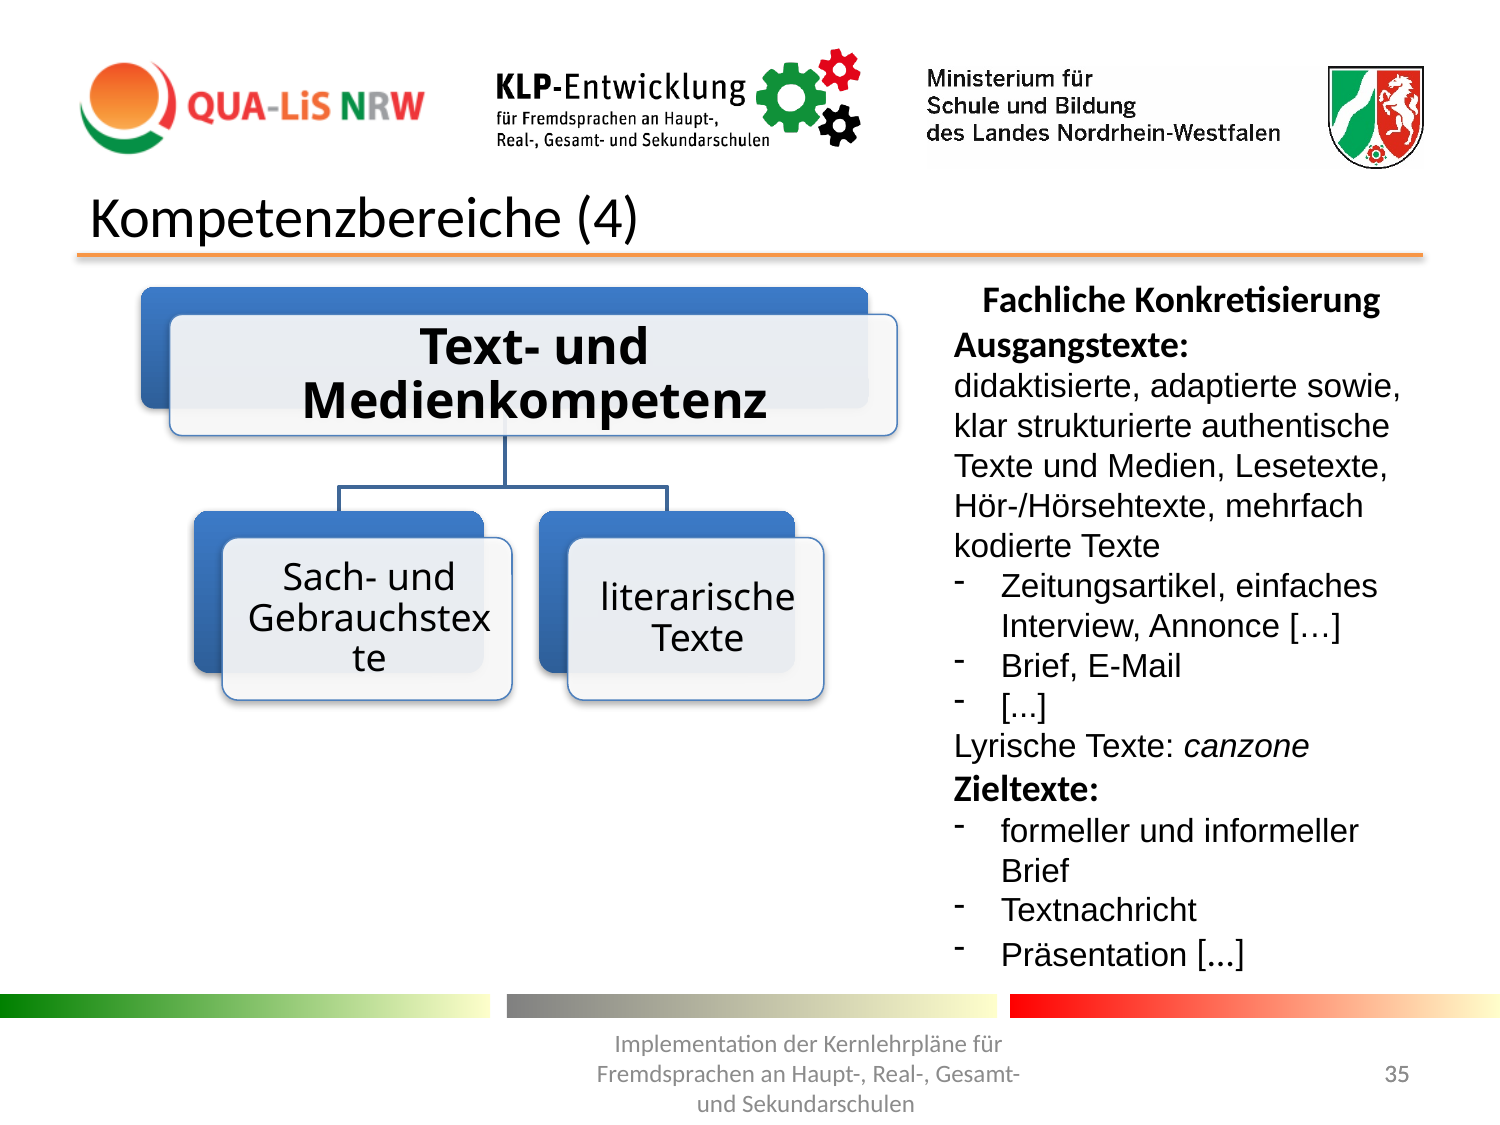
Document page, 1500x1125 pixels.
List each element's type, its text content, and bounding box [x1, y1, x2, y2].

picture [478, 30, 880, 168]
text_box 35 [1328, 1042, 1425, 1103]
text_box Fachliche Konkretisierung Ausgangstexte: didaktisierte, adaptierte sowie, klar strukturierte authentische Texte und Medien, Lesetexte, Hör-/Hörsehtexte, mehrfach kodierte Texte Zeitungsartikel, einfaches Interview, Annonce […] Brief, E-Mail [...] Lyrische Texte: canzone Zieltexte: formeller und informeller Brief Textnachricht Präsentation […] [938, 267, 1425, 963]
title Kompetenzbereiche (4) [75, 184, 1425, 244]
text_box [88, 314, 916, 701]
picture [77, 55, 431, 158]
picture [927, 66, 1424, 169]
footer Implementation der Kernlehrpläne für Fremdsprachen an Haupt-, Real-, Gesamt- und Sekundarschulen [572, 1042, 1046, 1103]
